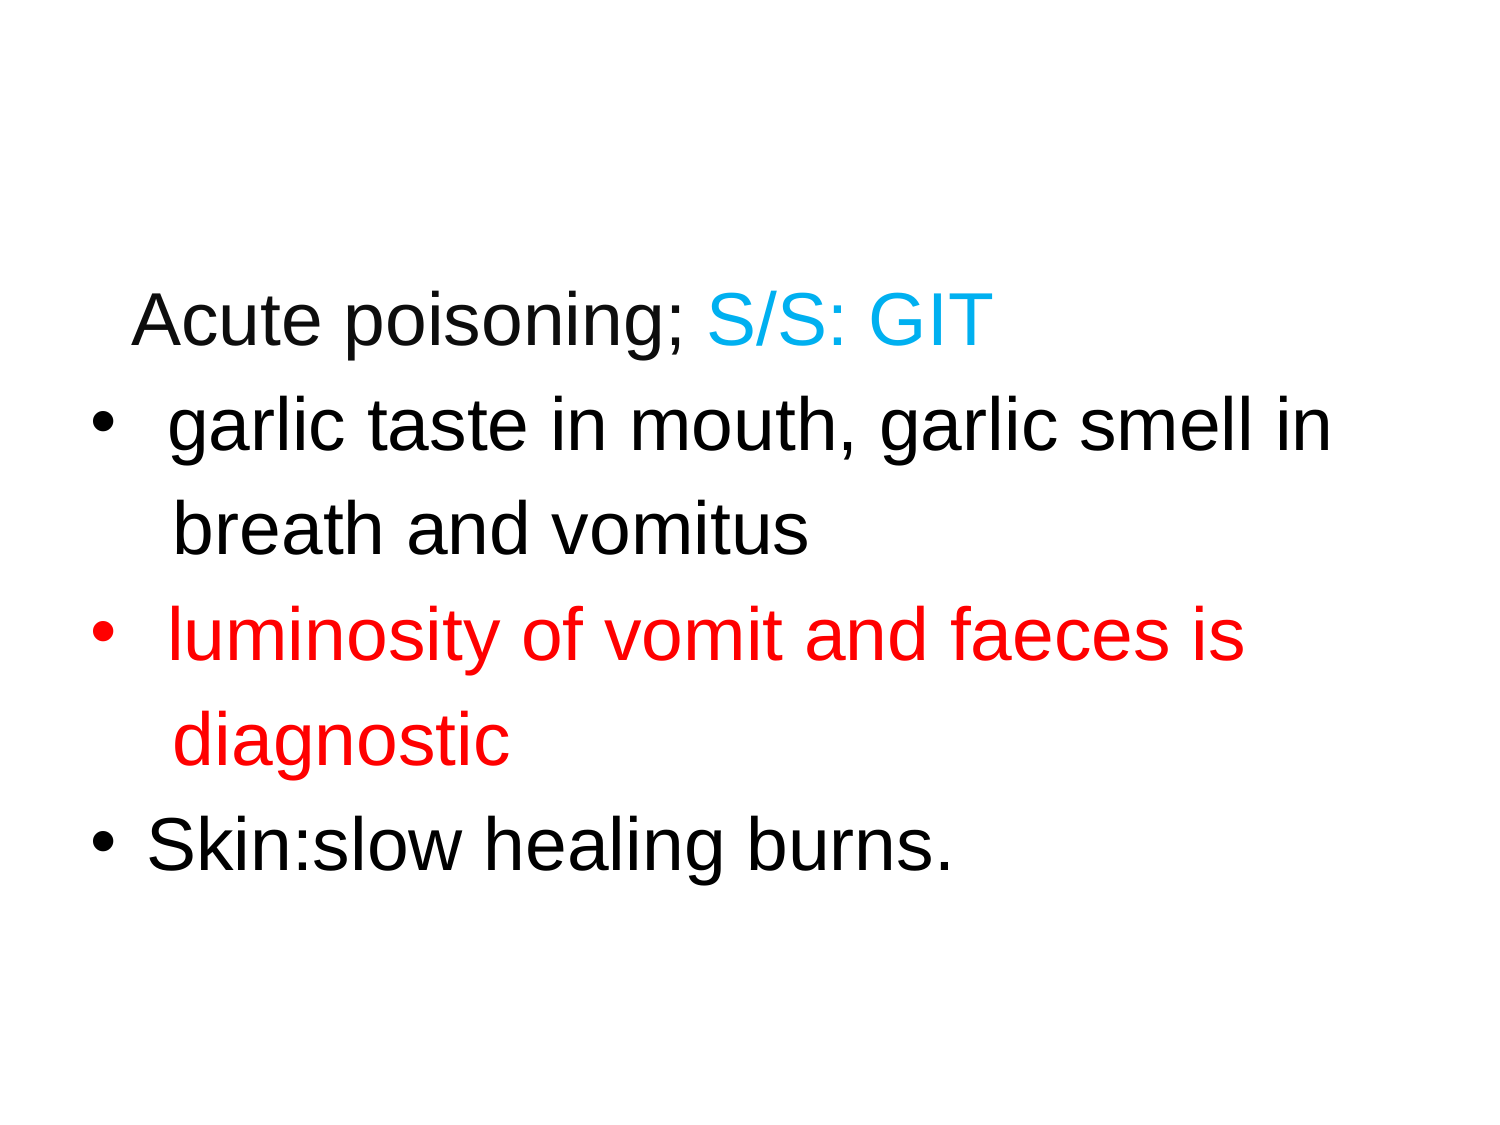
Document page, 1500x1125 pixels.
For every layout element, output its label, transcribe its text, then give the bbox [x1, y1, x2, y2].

list Acute poisoning; S/S: GIT garlic taste in mouth, garlic smell in breath and vomitus luminosity of vomit and faeces is diagnostic Skin:slow healing burns. [75, 262, 1425, 1005]
